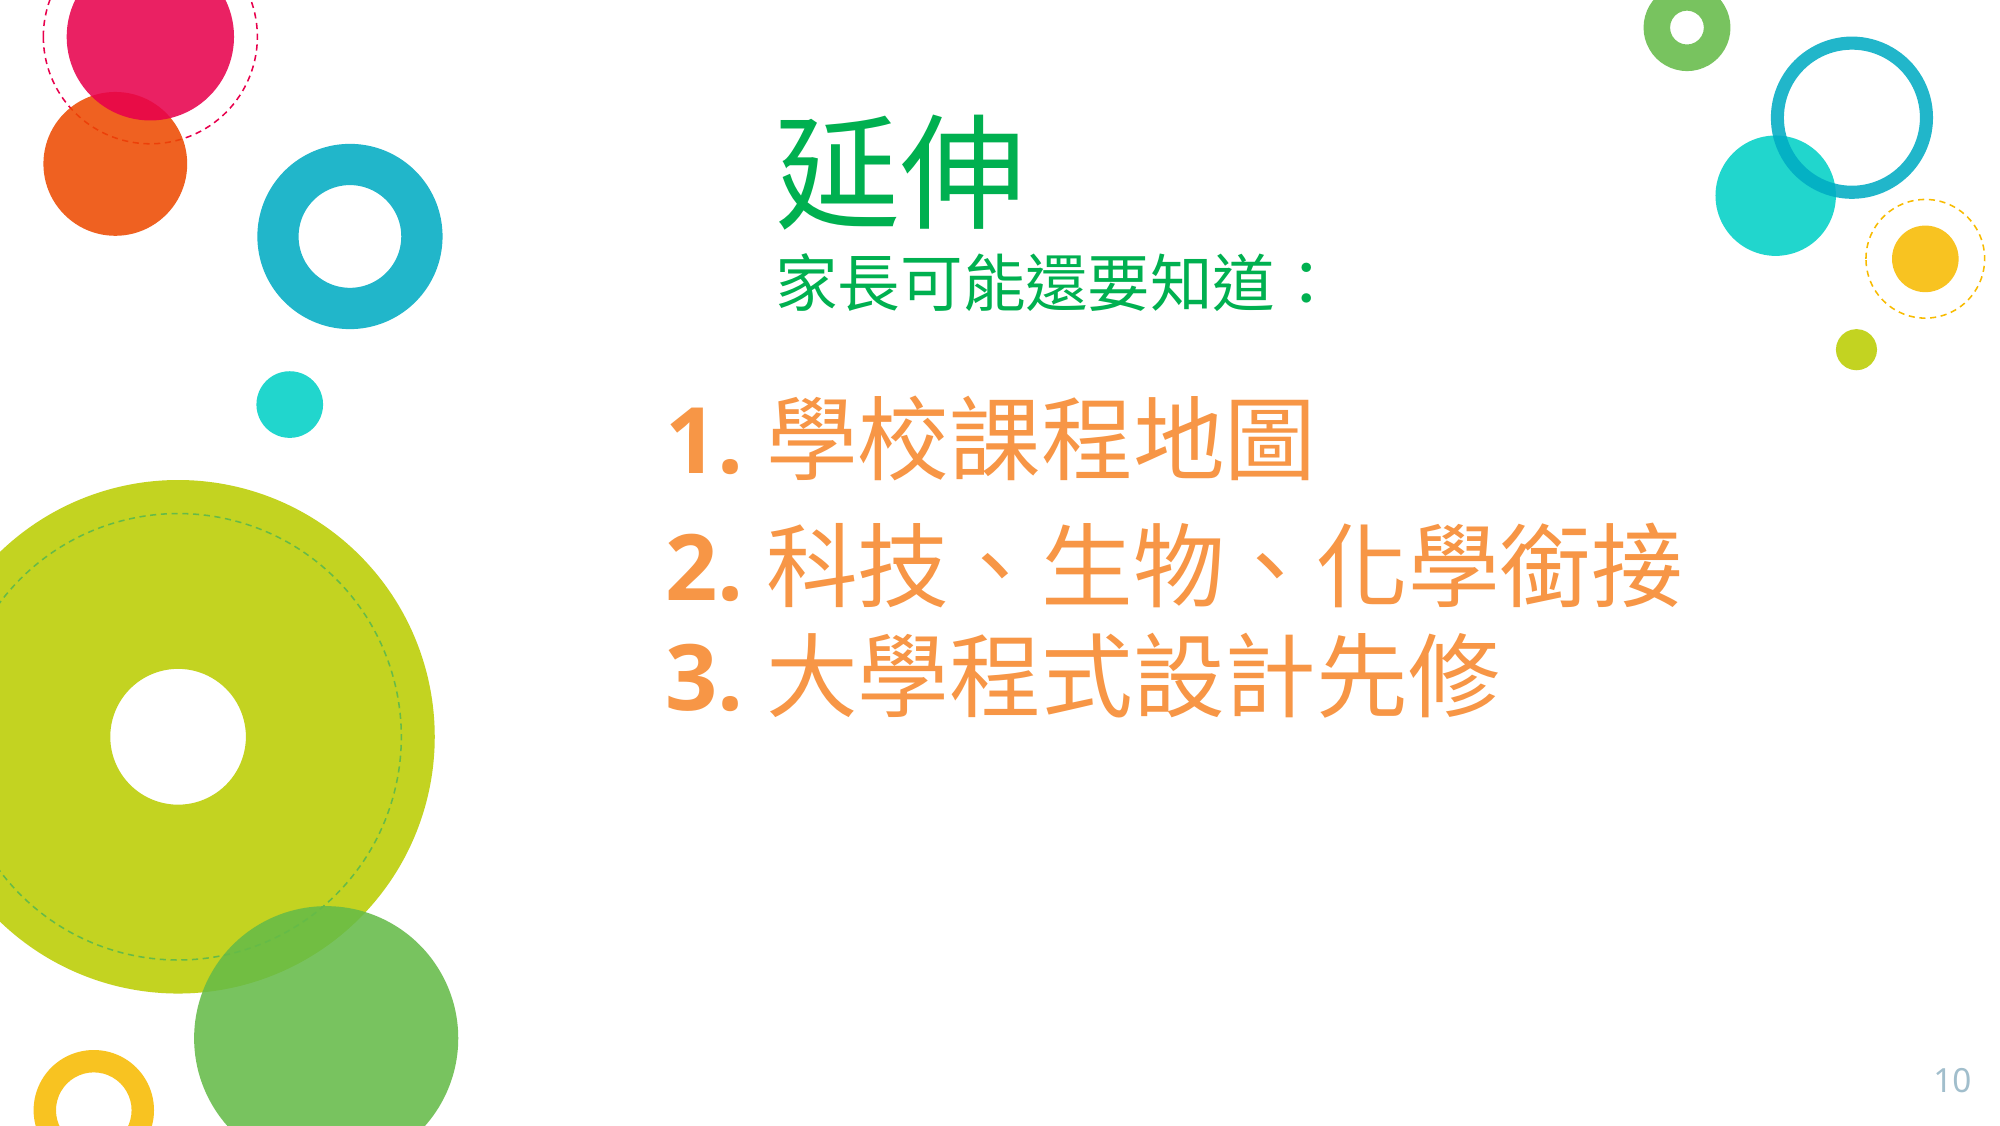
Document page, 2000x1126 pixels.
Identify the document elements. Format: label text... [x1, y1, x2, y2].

text_box 1.學校課程地圖 2.科技、生物、化學銜接 3.大學程式設計先修 [645, 361, 1803, 794]
title 延伸 家長可能還要知道： [755, 198, 1910, 340]
slide_number 10 [1888, 1039, 1992, 1126]
